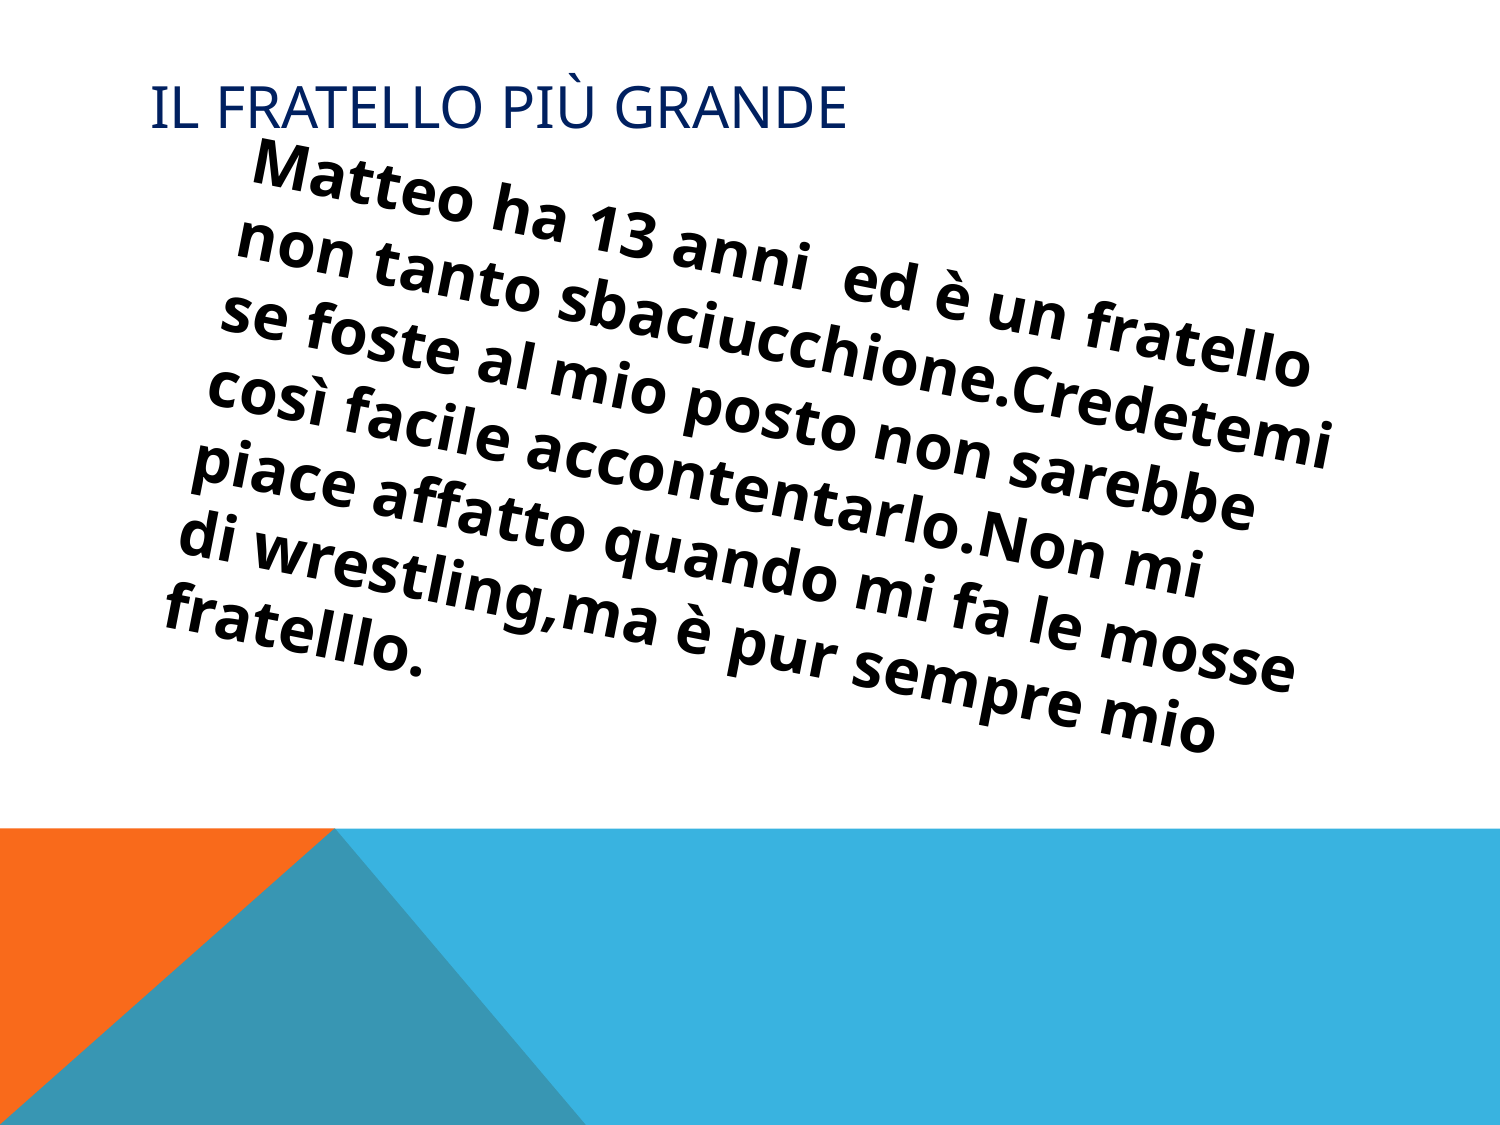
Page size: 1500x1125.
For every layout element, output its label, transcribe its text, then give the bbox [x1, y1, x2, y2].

title Il fratello più grande [135, 60, 1369, 150]
list Matteo ha 13 anni ed è un fratello non tanto sbaciucchione.Credetemi se foste al mio posto non sarebbe così facile accontentarlo.Non mi piace affatto quando mi fa le mosse di wrestling,ma è pur sempre mio fratelllo. [89, 66, 1414, 882]
